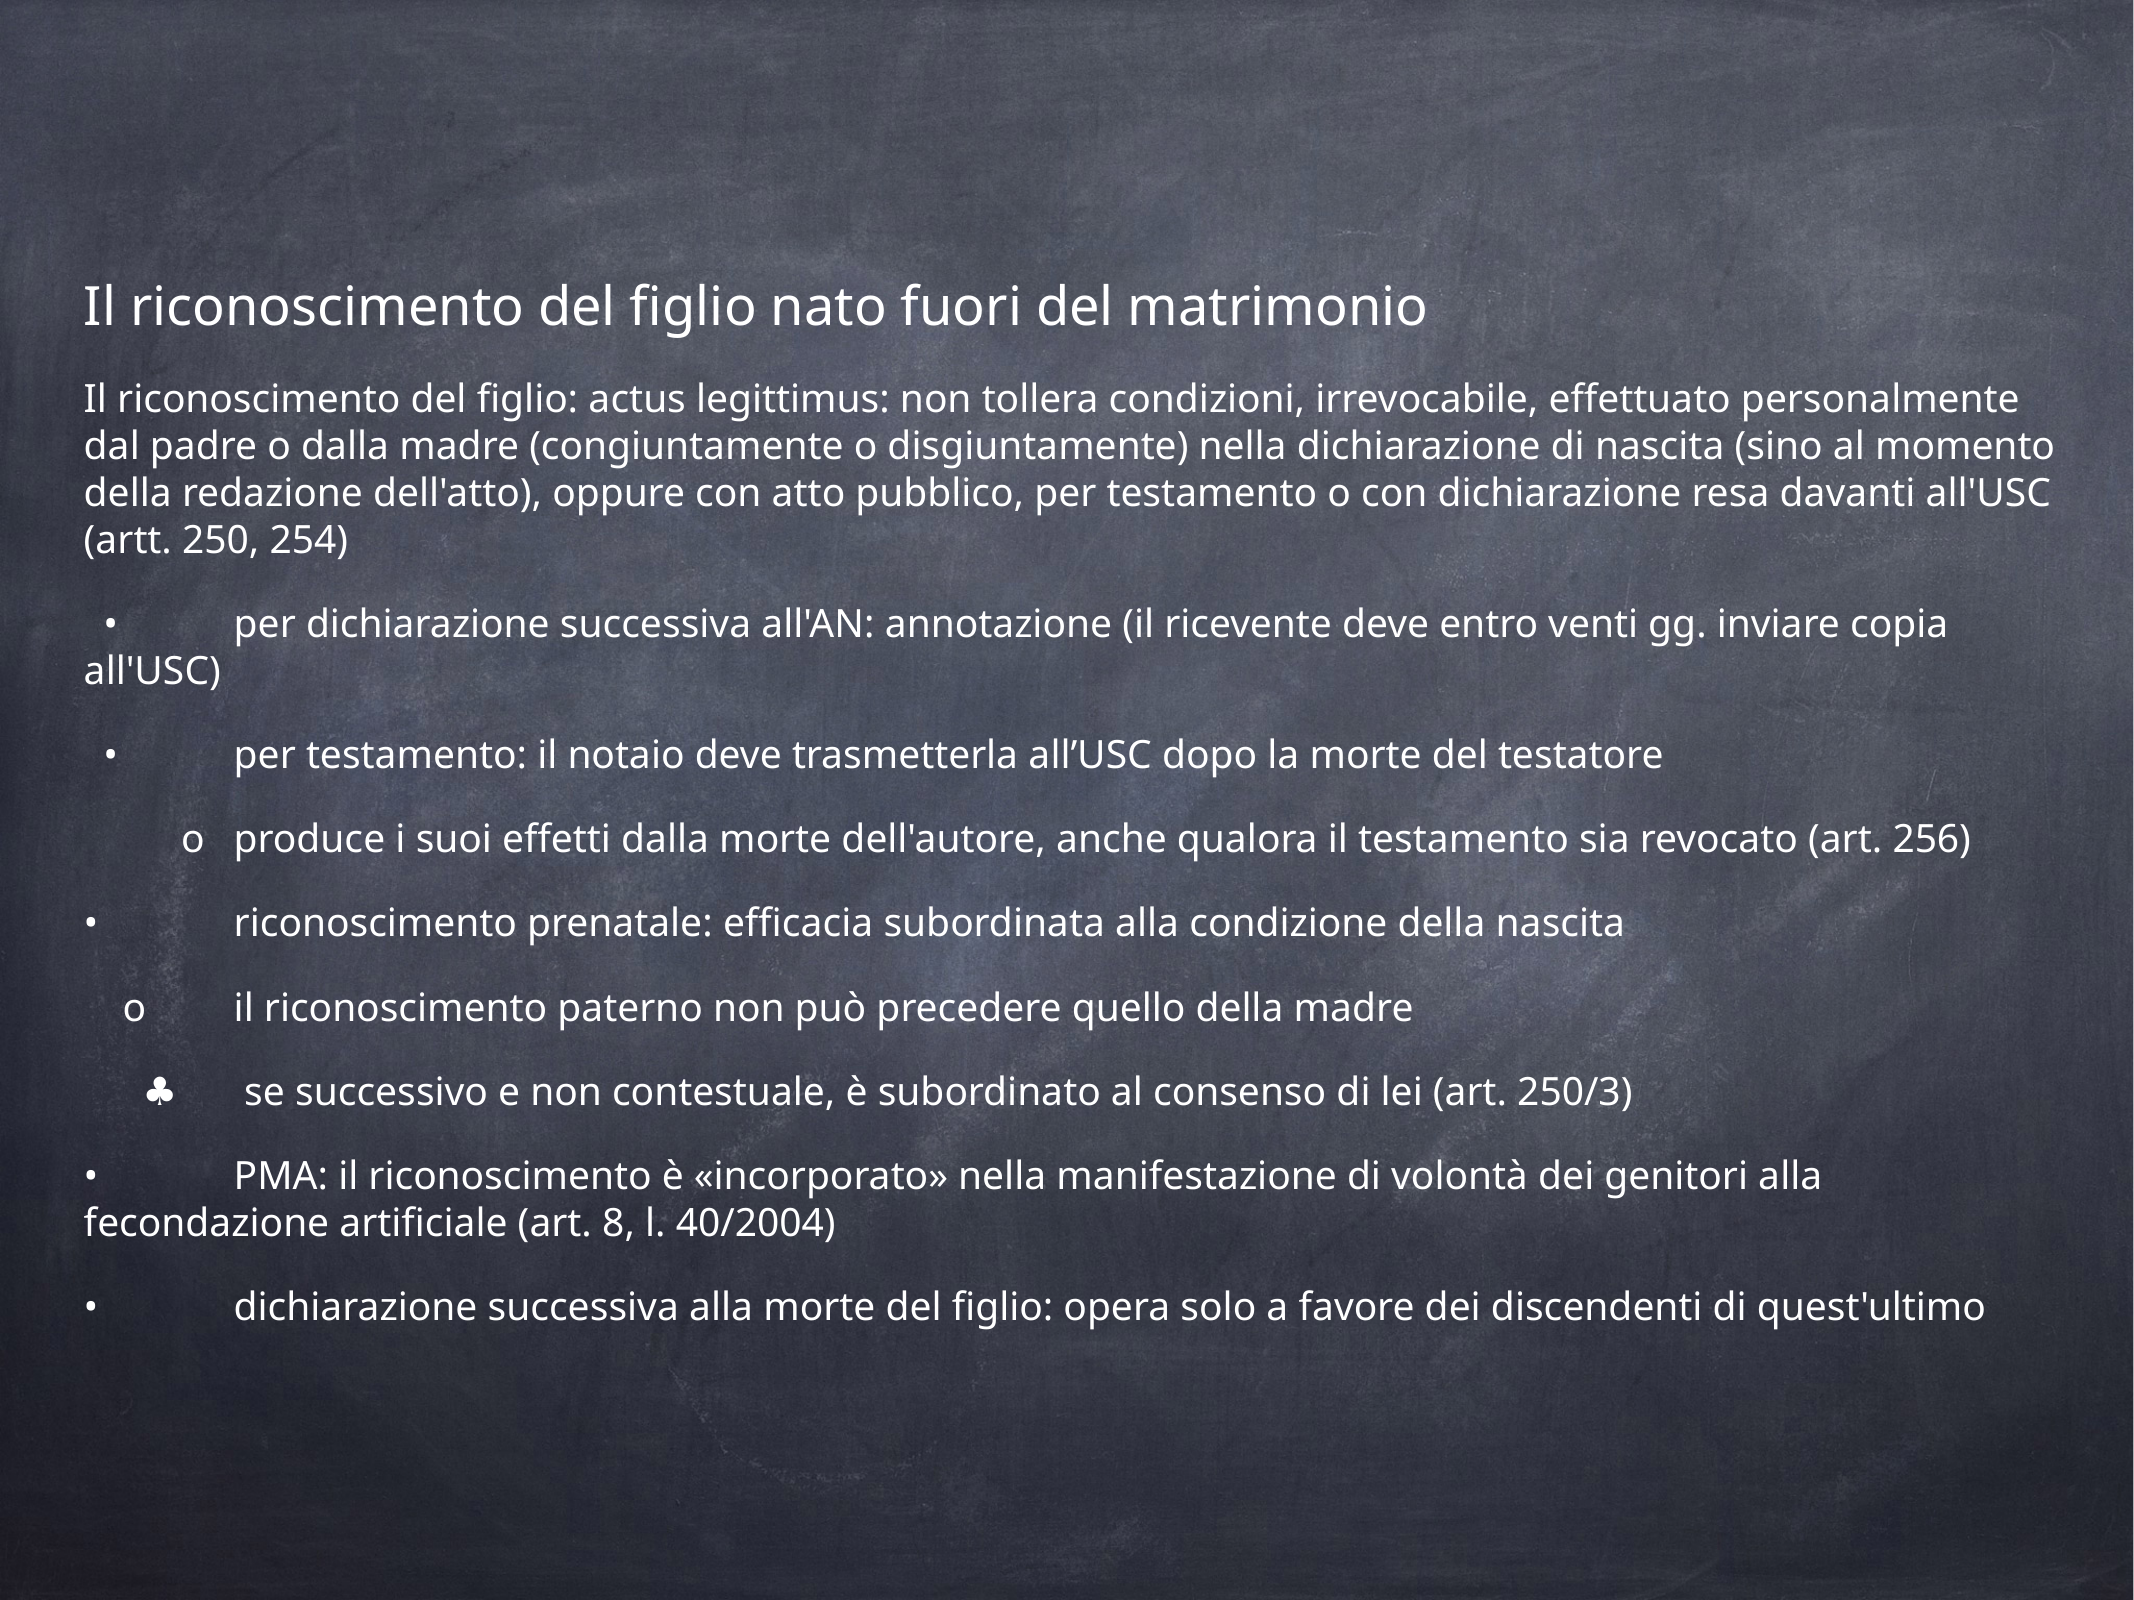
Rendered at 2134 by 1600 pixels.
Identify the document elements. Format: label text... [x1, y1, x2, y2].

list Il riconoscimento del figlio nato fuori del matrimonio Il riconoscimento del figlio: actus legittimus: non tollera condizioni, irrevocabile, effettuato personalmente dal padre o dalla madre (congiuntamente o disgiuntamente) nella dichiarazione di nascita (sino al momento della redazione dell'atto), oppure con atto pubblico, per testamento o con dichiarazione resa davanti all'USC (artt. 250, 254) • per dichiarazione successiva all'AN: annotazione (il ricevente deve entro venti gg. inviare copia all'USC) • per testamento: il notaio deve trasmetterla all’USC dopo la morte del testatore o produce i suoi effetti dalla morte dell'autore, anche qualora il testamento sia revocato (art. 256) • riconoscimento prenatale: efficacia subordinata alla condizione della nascita o il riconoscimento paterno non può precedere quello della madre ♣ se successivo e non contestuale, è subordinato al consenso di lei (art. 250/3) • PMA: il riconoscimento è «incorporato» nella manifestazione di volontà dei genitori alla fecondazione artificiale (art. 8, l. 40/2004) • dichiarazione successiva alla morte del figlio: opera solo a favore dei discendenti di quest'ultimo [83, 62, 2067, 1538]
picture [0, 0, 2134, 1600]
